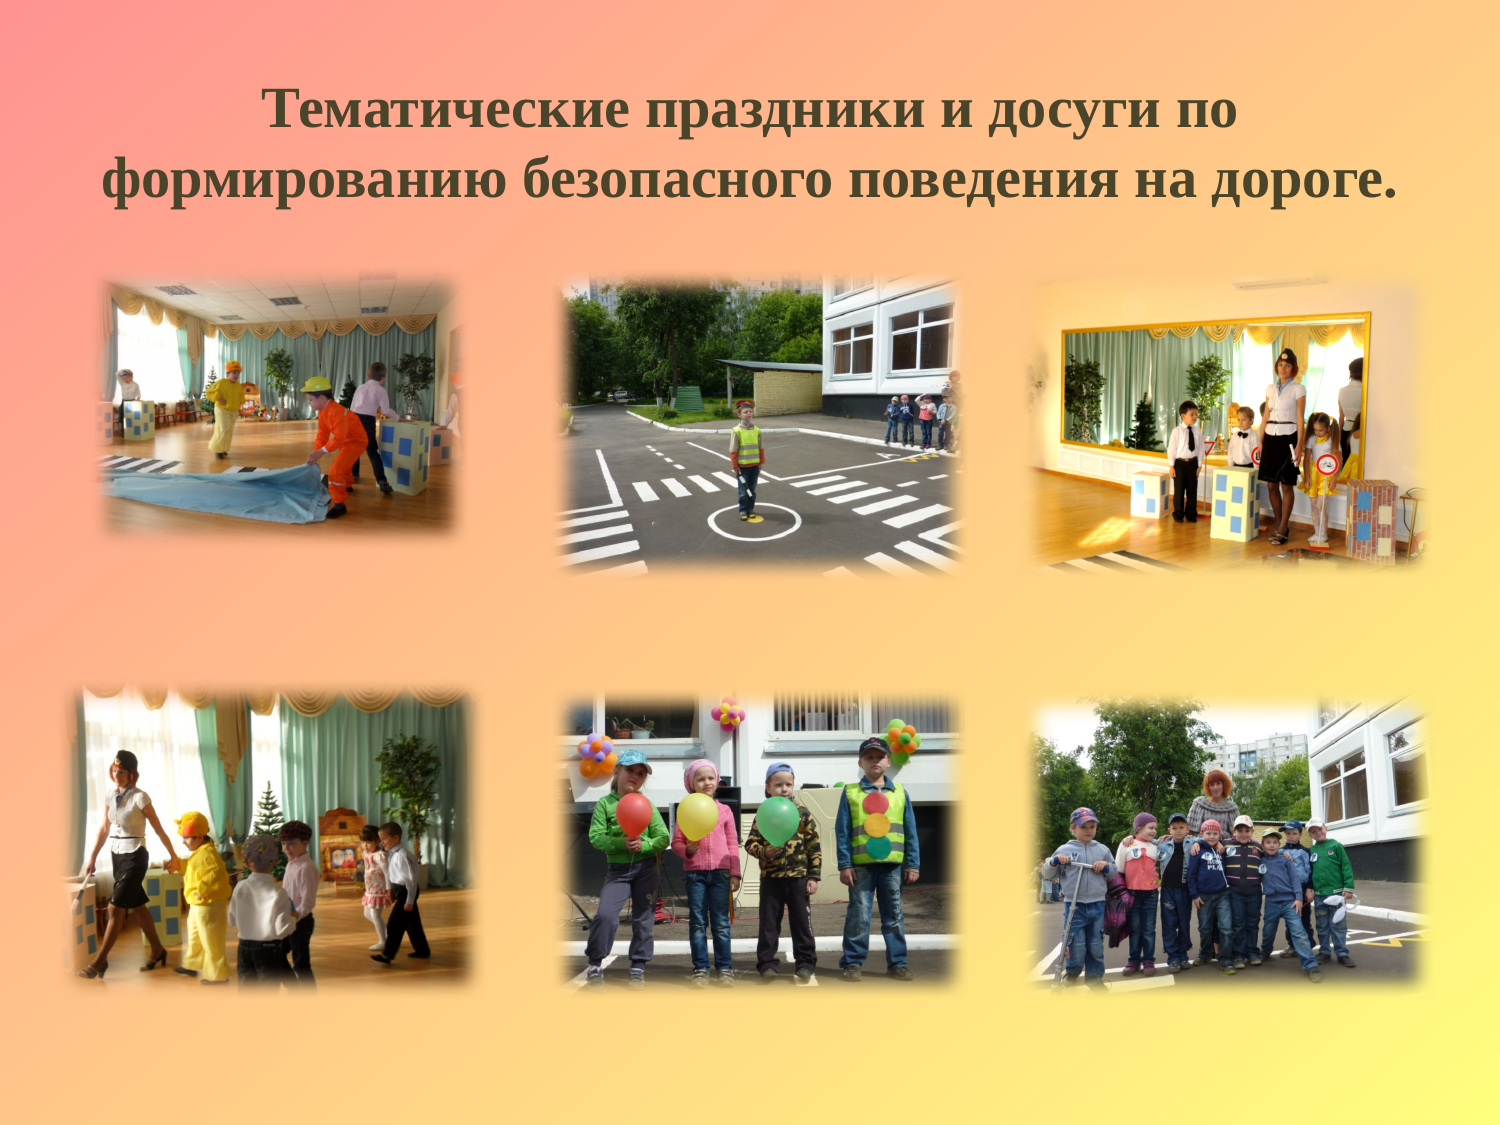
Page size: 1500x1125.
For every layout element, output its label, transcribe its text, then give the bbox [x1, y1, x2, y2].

picture [88, 263, 471, 551]
title Тематические праздники и досуги по формированию безопасного поведения на дороге. [75, 45, 1425, 233]
picture [1020, 267, 1434, 578]
picture [548, 267, 971, 584]
picture [1019, 689, 1436, 1002]
picture [55, 677, 488, 1002]
picture [550, 686, 971, 1002]
